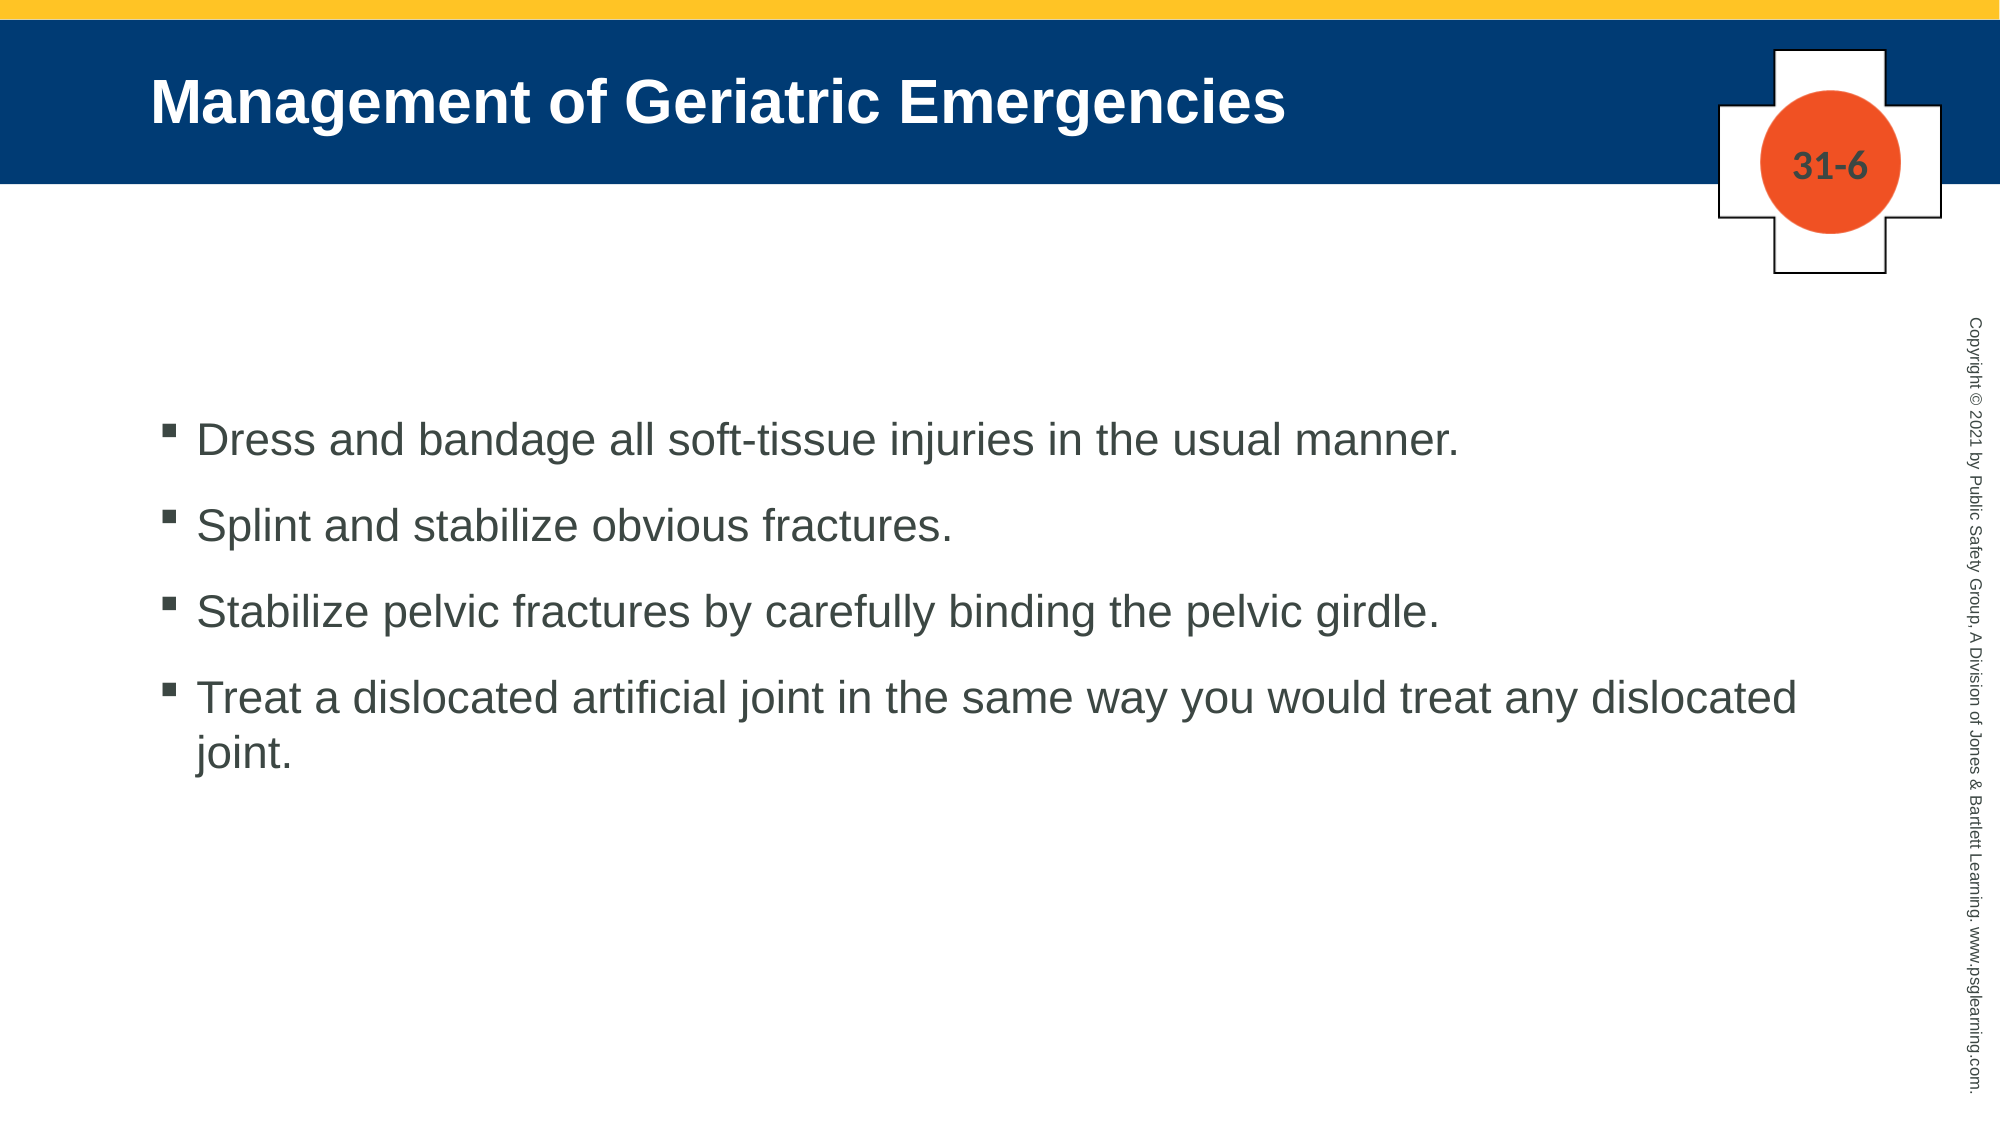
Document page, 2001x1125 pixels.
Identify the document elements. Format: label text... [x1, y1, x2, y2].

title Management of Geriatric Emergencies [0, 19, 2000, 185]
list Dress and bandage all soft-tissue injuries in the usual manner. Splint and stabilize obvious fractures. Stabilize pelvic fractures by carefully binding the pelvic girdle. Treat a dislocated artificial joint in the same way you would treat any dislocated joint. [144, 401, 1919, 826]
picture [1718, 49, 1942, 274]
